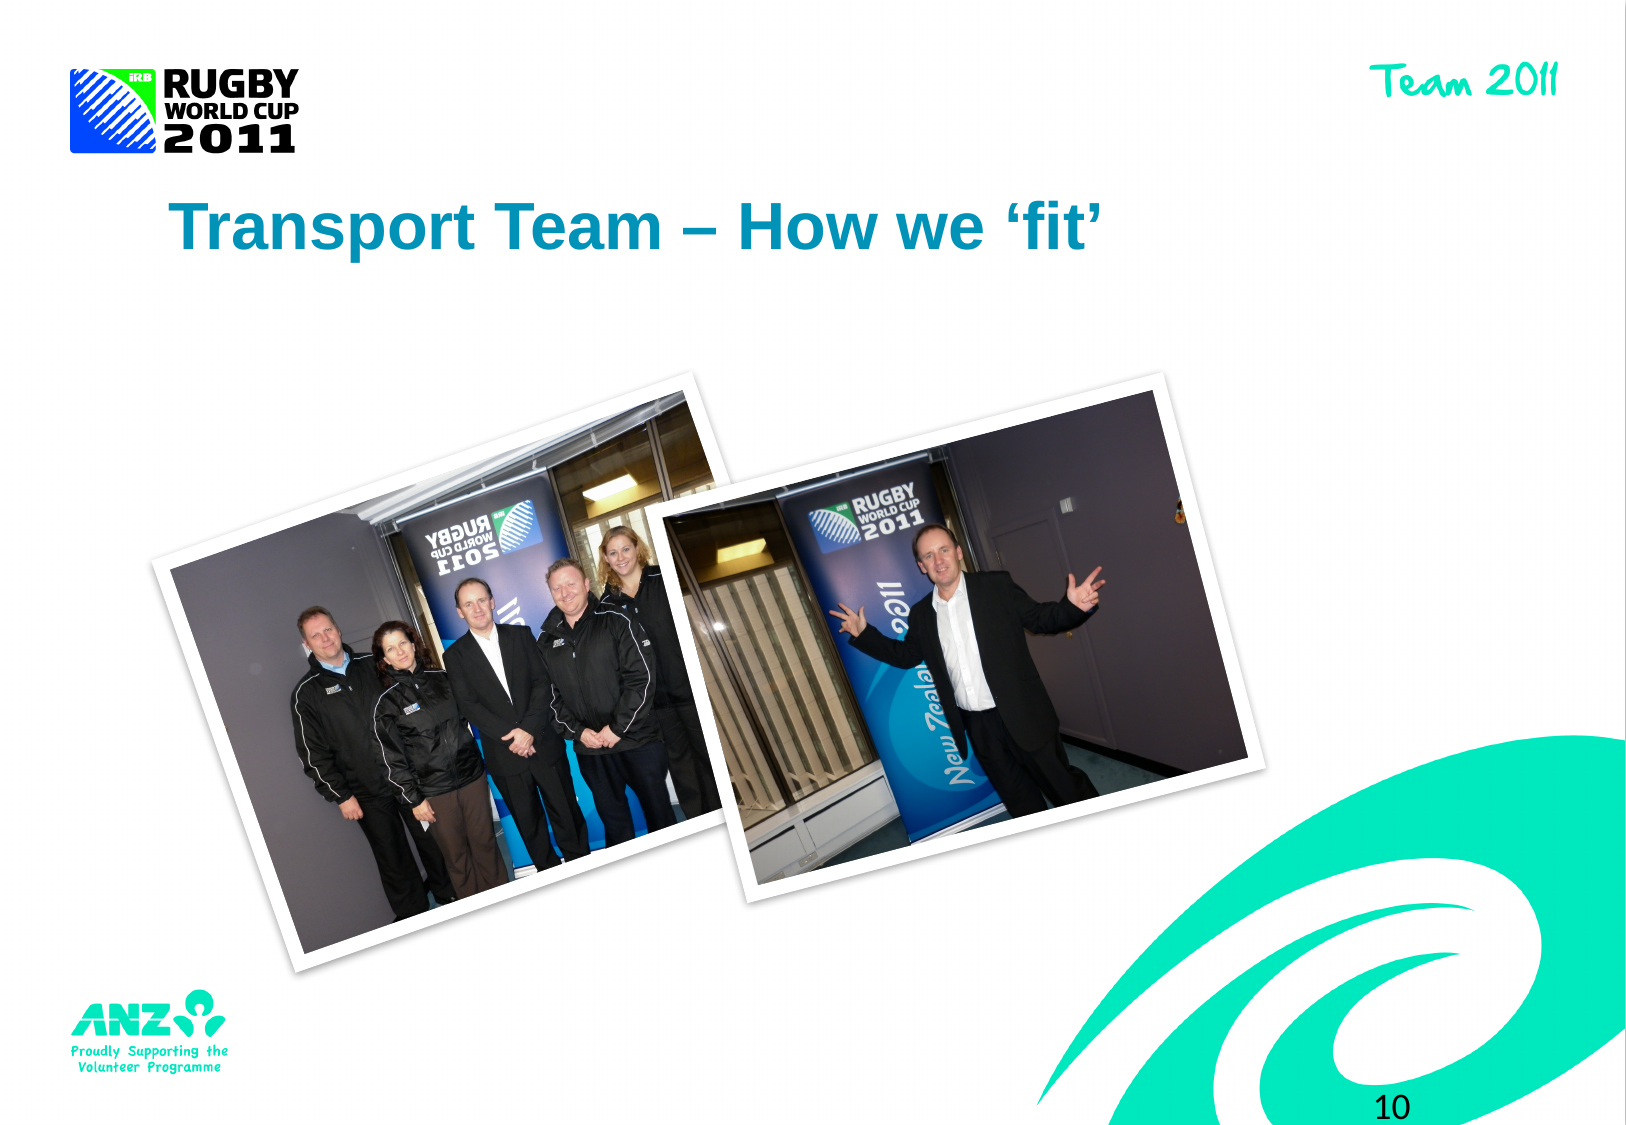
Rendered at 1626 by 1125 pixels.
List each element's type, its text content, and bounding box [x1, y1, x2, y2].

text_box 10 [1358, 1074, 1571, 1113]
picture [0, 0, 1625, 1125]
title Transport Team – How we ‘fit’ [153, 161, 1379, 285]
